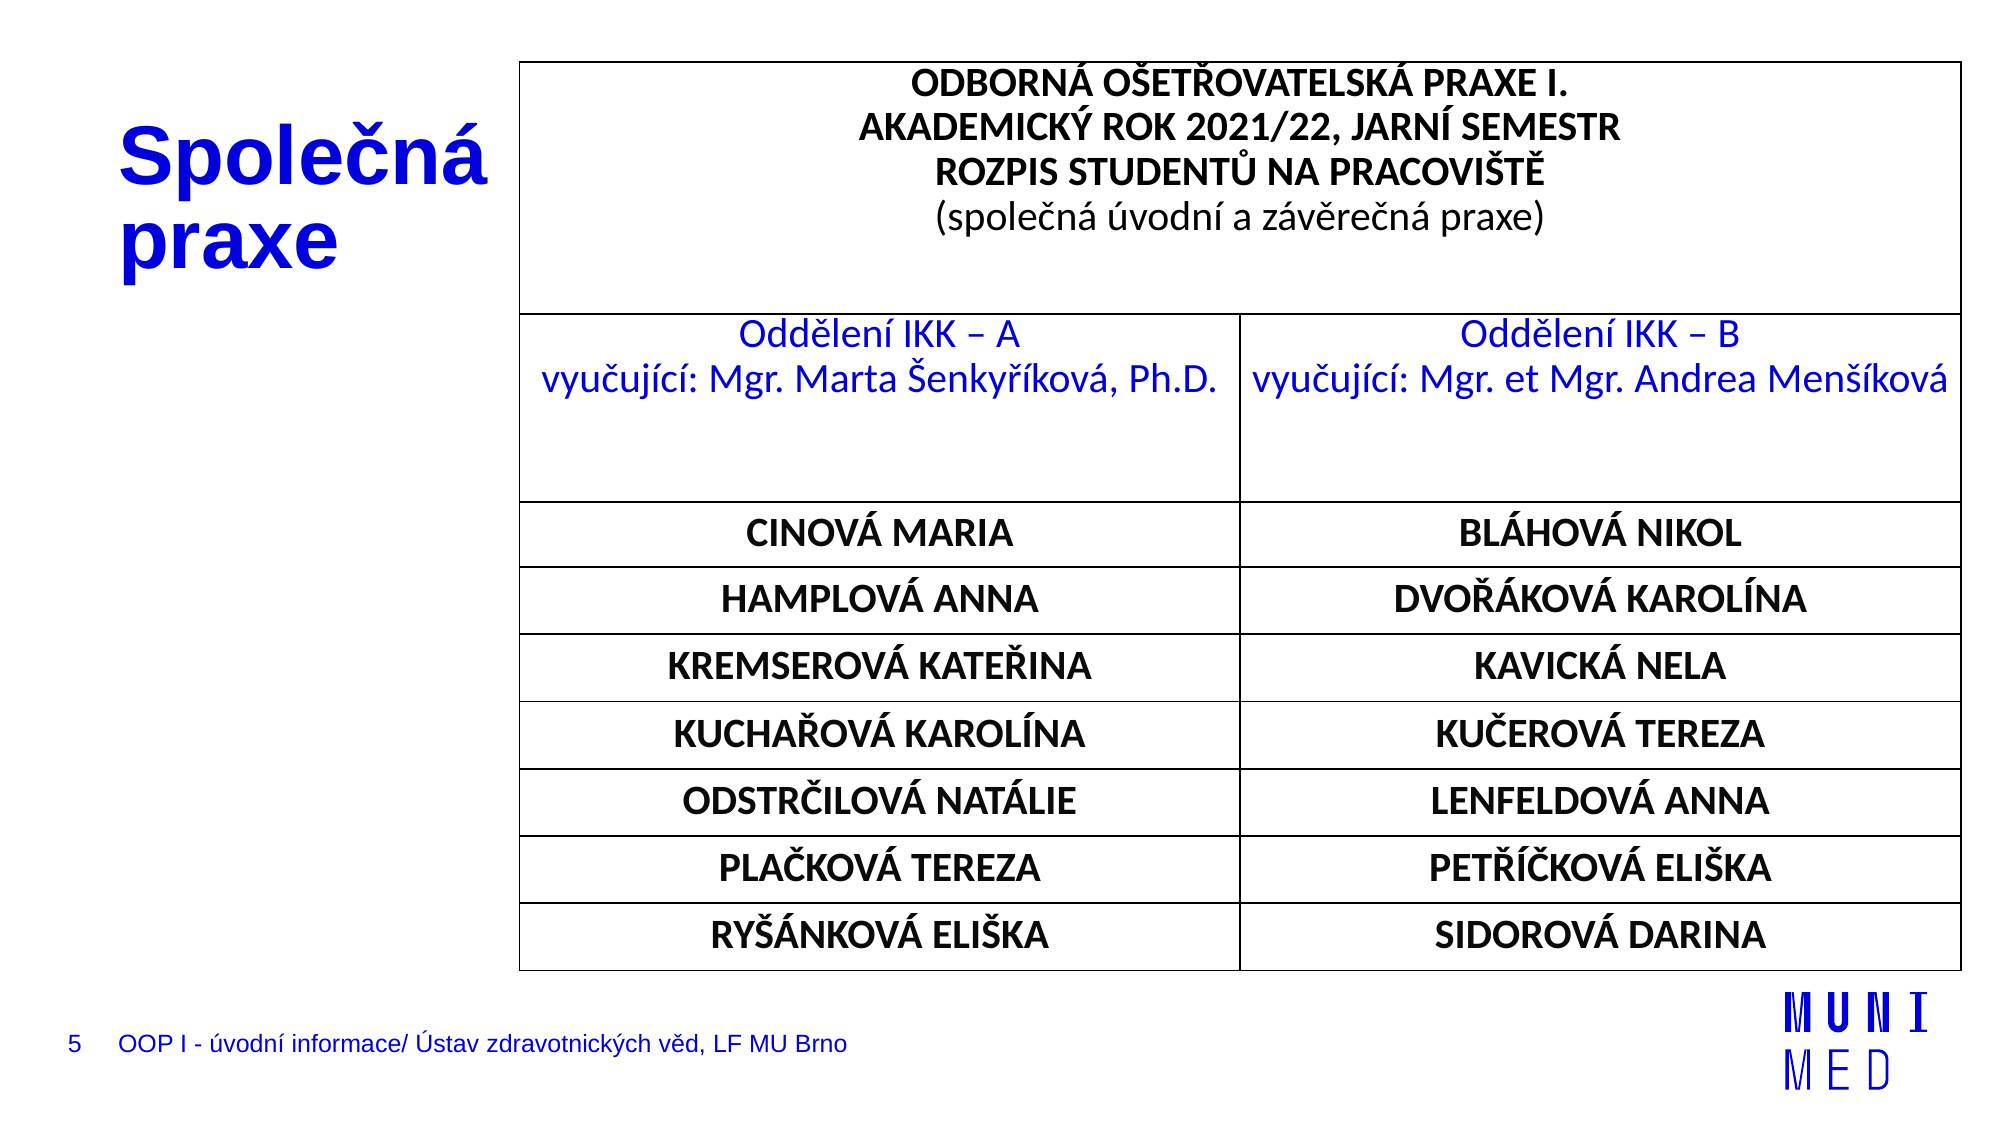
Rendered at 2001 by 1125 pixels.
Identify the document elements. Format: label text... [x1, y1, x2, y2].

table_cell KUČEROVÁ TEREZA [1241, 702, 1960, 768]
table_cell Oddělení IKK – B vyučující: Mgr. et Mgr. Andrea Menšíková [1241, 315, 1960, 501]
table_cell SIDOROVÁ DARINA [1241, 904, 1960, 970]
table_cell BLÁHOVÁ NIKOL [1241, 503, 1960, 566]
slide_number 5 [67, 1021, 110, 1063]
table_cell RYŠÁNKOVÁ ELIŠKA [520, 904, 1239, 970]
table_cell KAVICKÁ NELA [1241, 635, 1960, 701]
table_cell DVOŘÁKOVÁ KAROLÍNA [1241, 568, 1960, 633]
table_cell KUCHAŘOVÁ KAROLÍNA [520, 702, 1239, 768]
table_cell CINOVÁ MARIA [520, 503, 1239, 566]
table_cell PETŘÍČKOVÁ ELIŠKA [1241, 837, 1960, 902]
title Společná praxe [118, 118, 519, 193]
table_cell ODSTRČILOVÁ NATÁLIE [520, 770, 1239, 835]
table_cell PLAČKOVÁ TEREZA [520, 837, 1239, 902]
table_cell KREMSEROVÁ KATEŘINA [520, 635, 1239, 701]
table_cell HAMPLOVÁ ANNA [520, 568, 1239, 633]
table_cell Oddělení IKK – A vyučující: Mgr. Marta Šenkyříková, Ph.D. [520, 315, 1239, 501]
table_header ODBORNÁ OŠETŘOVATELSKÁ PRAXE I. AKADEMICKÝ ROK 2021/22, JARNÍ SEMESTR ROZPIS STUDENTŮ NA PRACOVIŠTĚ (společná úvodní a závěrečná praxe) [520, 63, 1960, 313]
table_cell LENFELDOVÁ ANNA [1241, 770, 1960, 835]
footer OOP I - úvodní informace/ Ústav zdravotnických věd, LF MU Brno [118, 1021, 1418, 1063]
